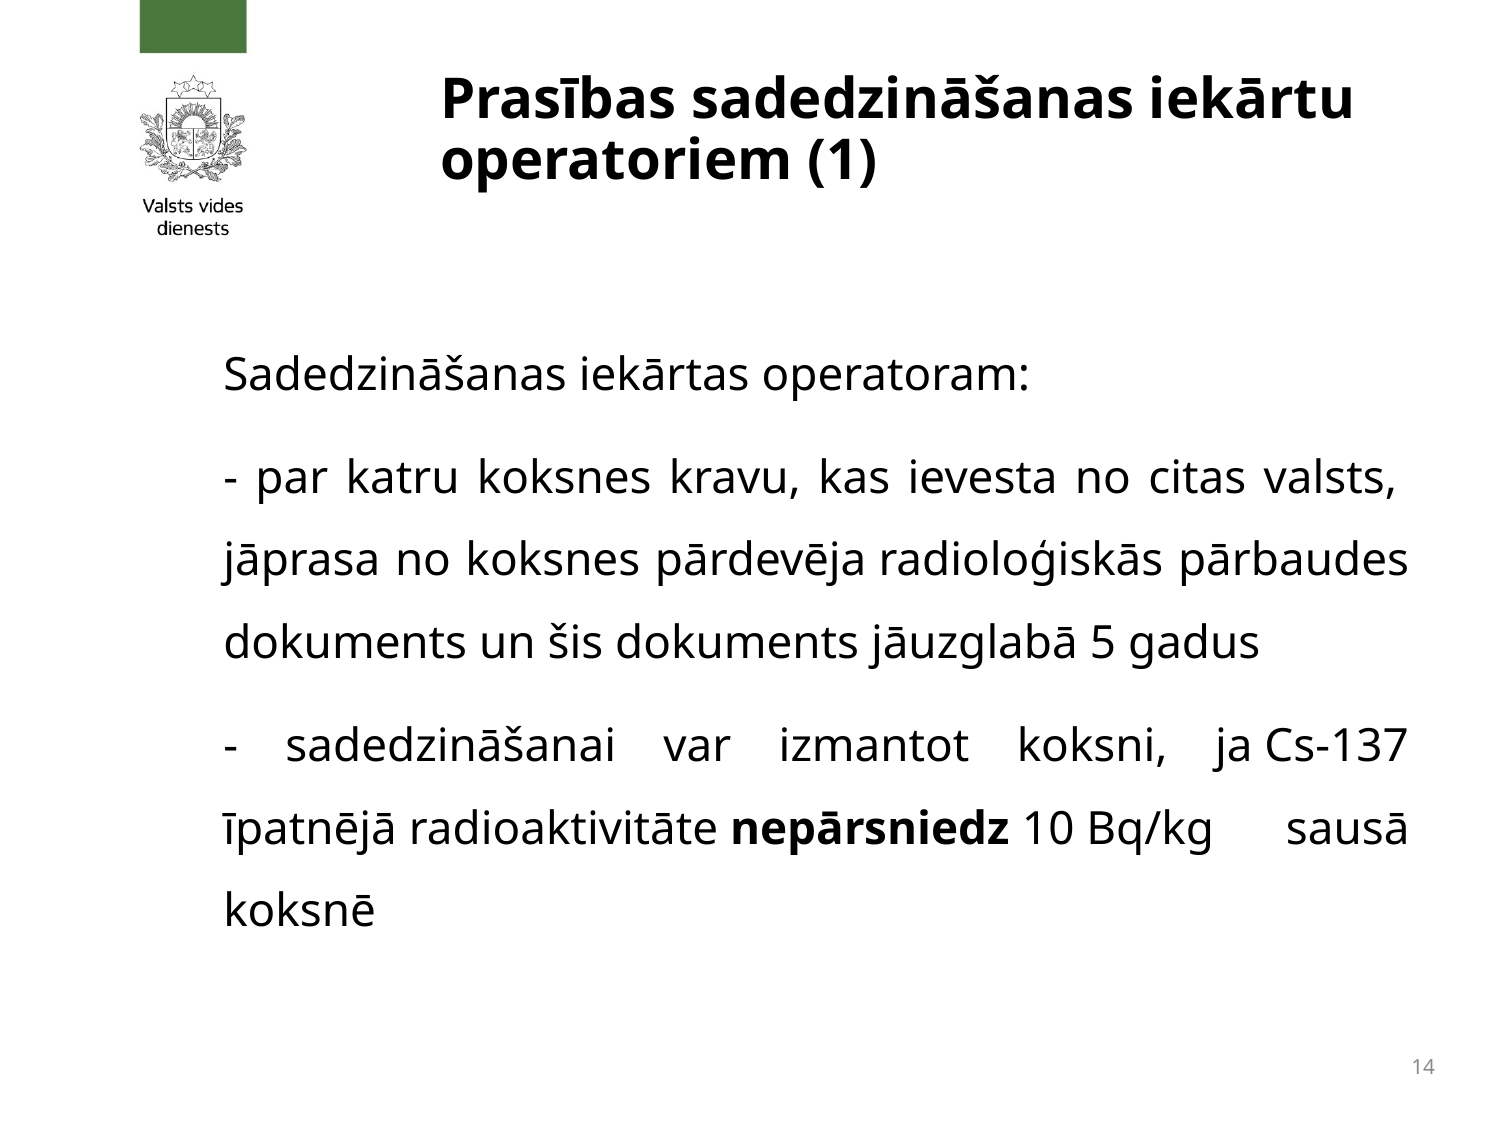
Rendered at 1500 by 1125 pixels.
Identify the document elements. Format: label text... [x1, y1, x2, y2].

picture [48, 0, 338, 321]
list Sadedzināšanas iekārtas operatoram: - par katru koksnes kravu, kas ievesta no citas valsts, jāprasa no koksnes pārdevēja radioloģiskās pārbaudes dokuments un šis dokuments jāuzglabā 5 gadus - sadedzināšanai var izmantot koksni, ja Cs-137 īpatnējā radioaktivitāte nepārsniedz 10 Bq/kg sausā koksnē [208, 309, 1425, 1037]
title Prasības sadedzināšanas iekārtu operatoriem (1) [425, 62, 1425, 233]
slide_number 14 [1361, 1037, 1450, 1100]
